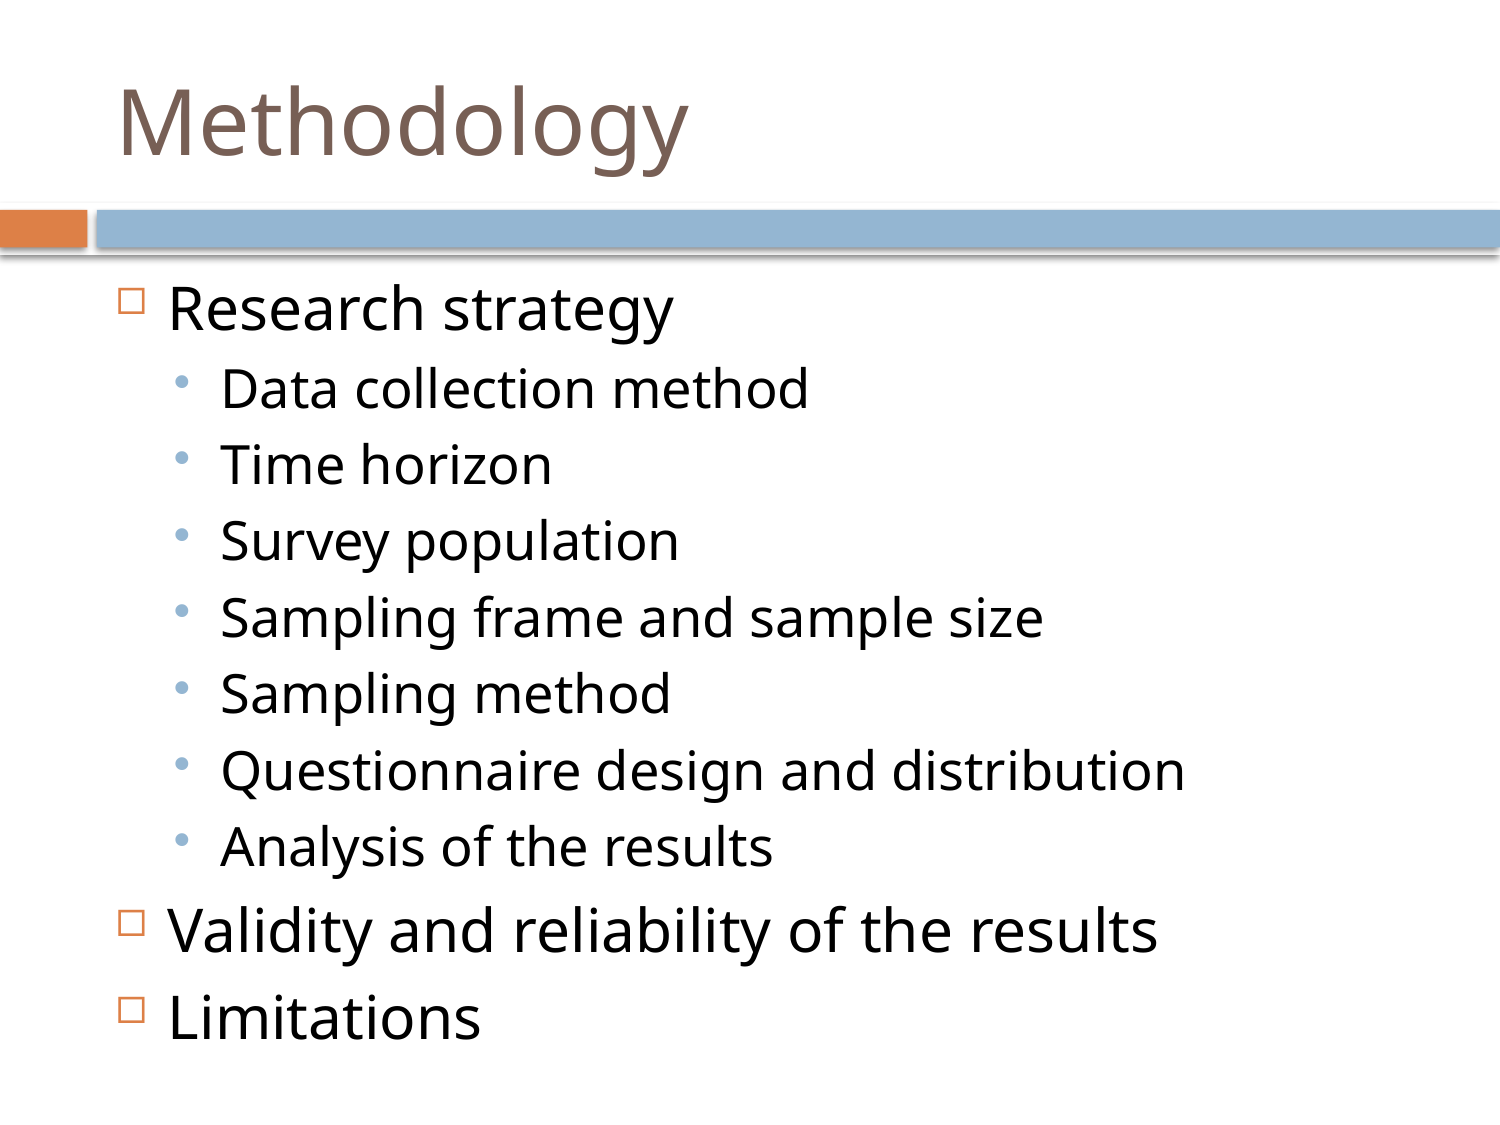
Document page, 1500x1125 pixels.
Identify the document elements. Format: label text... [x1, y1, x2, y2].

title Methodology [100, 37, 1439, 201]
list Research strategy Data collection method Time horizon Survey population Sampling frame and sample size Sampling method Questionnaire design and distribution Analysis of the results Validity and reliability of the results Limitations [100, 262, 1439, 1001]
